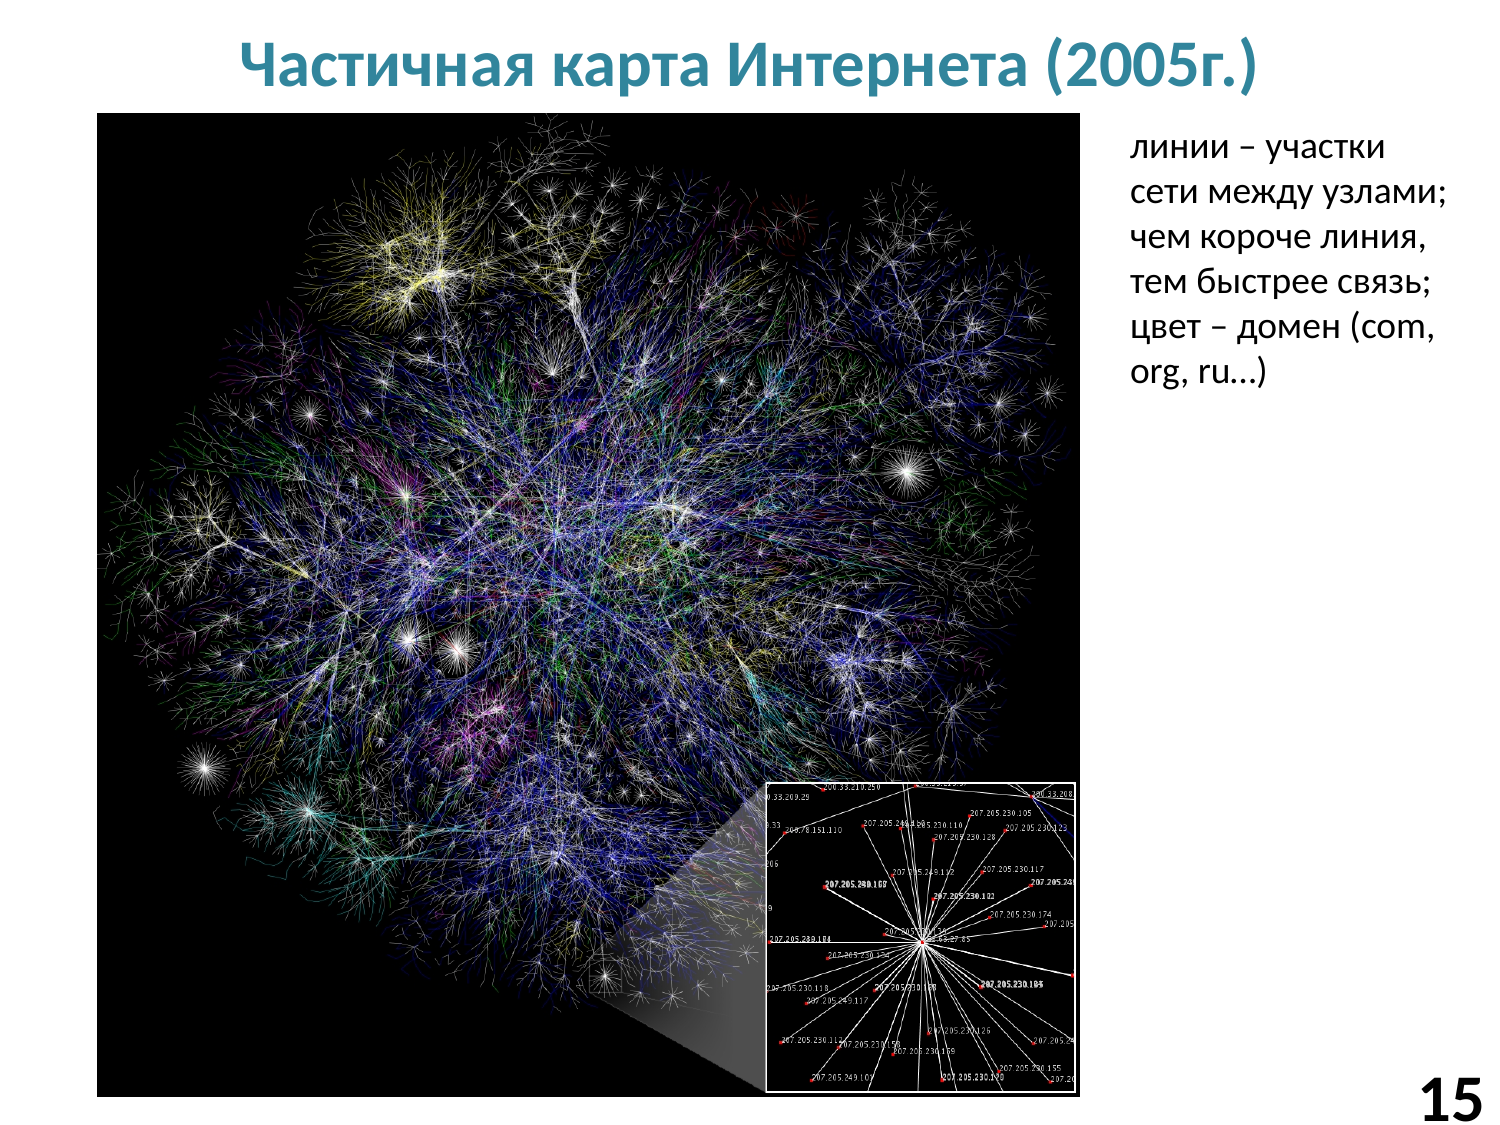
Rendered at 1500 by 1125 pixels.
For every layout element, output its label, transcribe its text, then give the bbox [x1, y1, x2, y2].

title Частичная карта Интернета (2005г.) [41, 7, 1459, 112]
text_box линии – участки сети между узлами; чем короче линия, тем быстрее связь; цвет – домен (com, org, ru…) [1115, 113, 1469, 398]
slide_number 15 [1328, 1065, 1500, 1125]
picture [96, 113, 1081, 1097]
